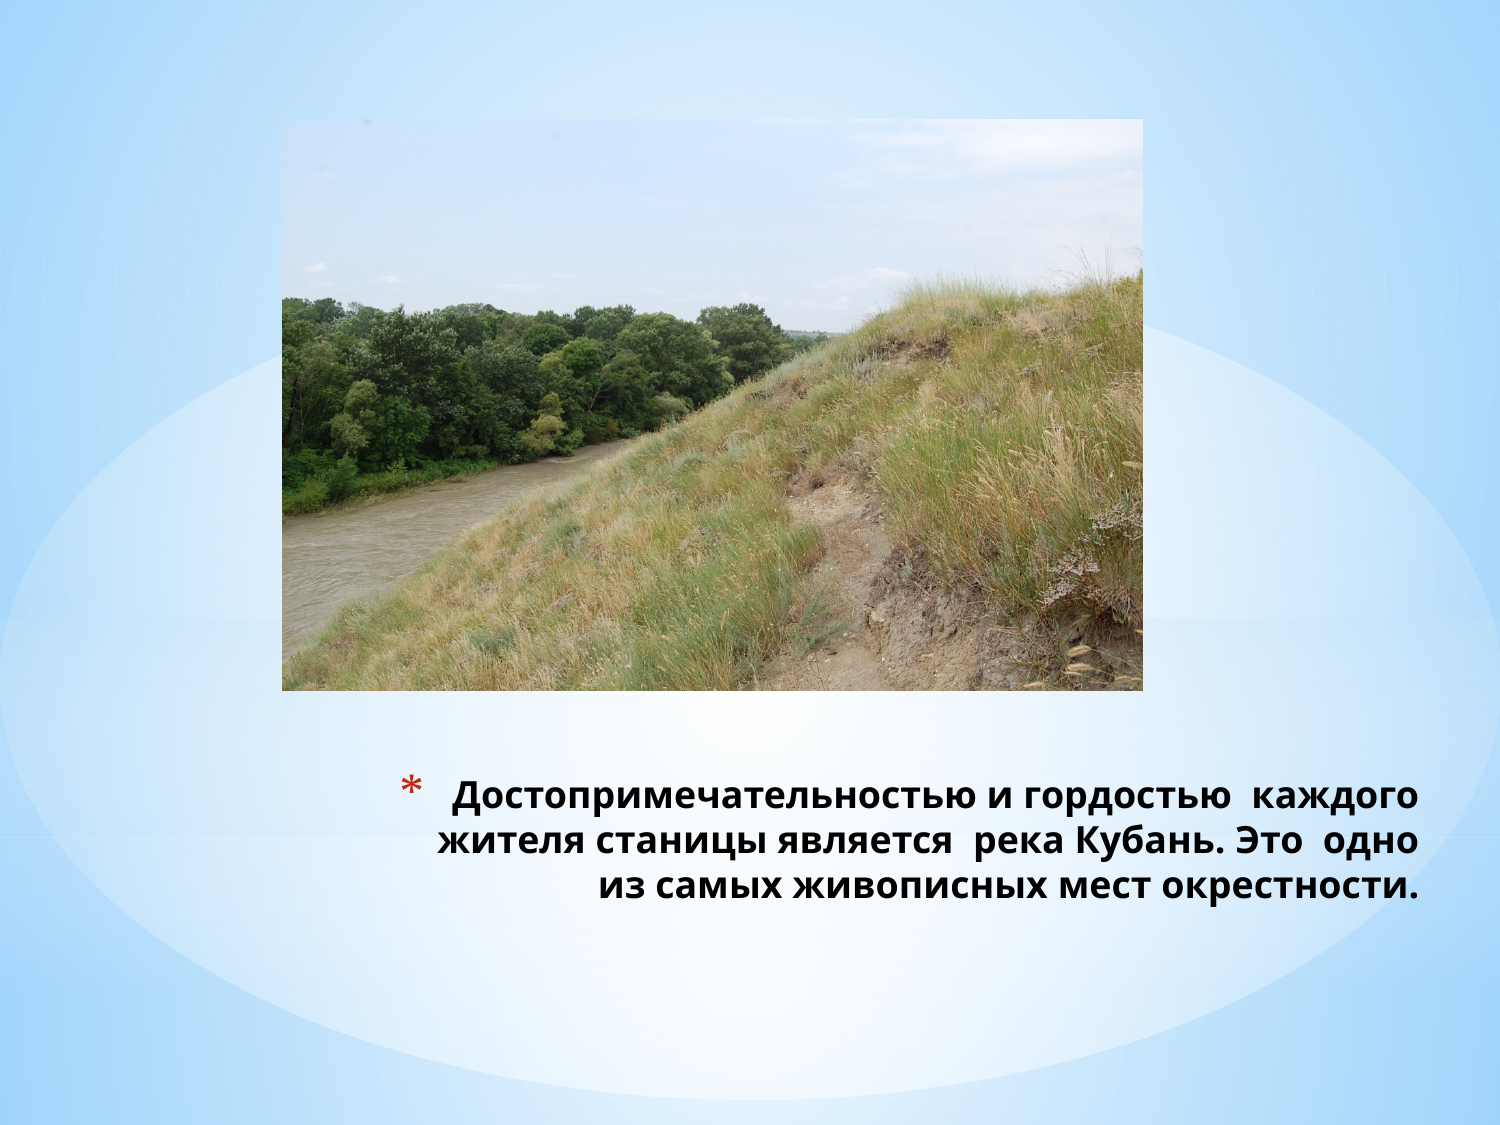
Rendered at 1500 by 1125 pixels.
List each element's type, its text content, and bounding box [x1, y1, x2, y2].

title Достопримечательностью и гордостью каждого жителя станицы является река Кубань. Это одно из самых живописных мест окрестности. [336, 763, 1436, 1047]
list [282, 119, 1143, 691]
